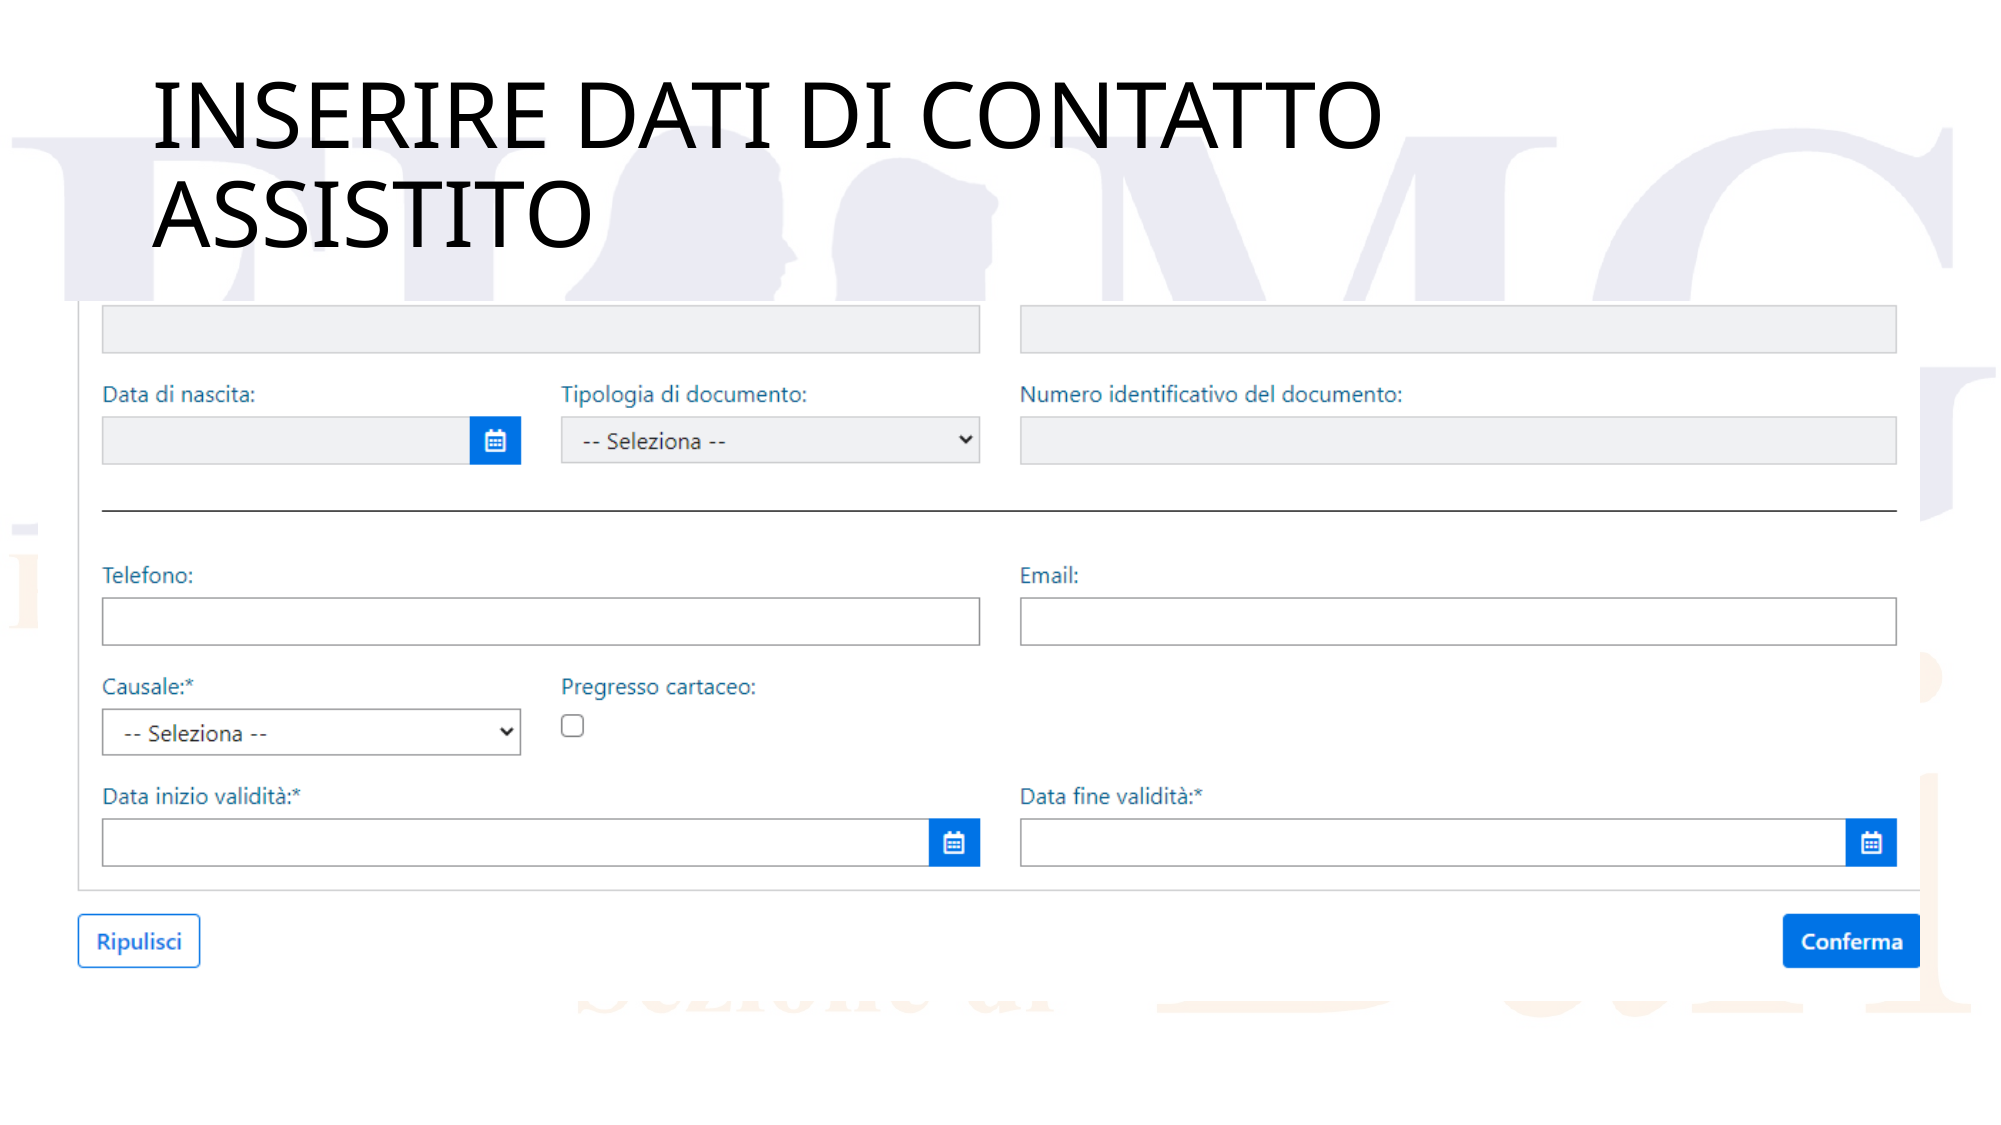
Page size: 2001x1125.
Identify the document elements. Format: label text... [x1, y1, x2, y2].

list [38, 301, 1920, 1002]
title INSERIRE DATI DI CONTATTO ASSISTITO [137, 59, 1863, 278]
